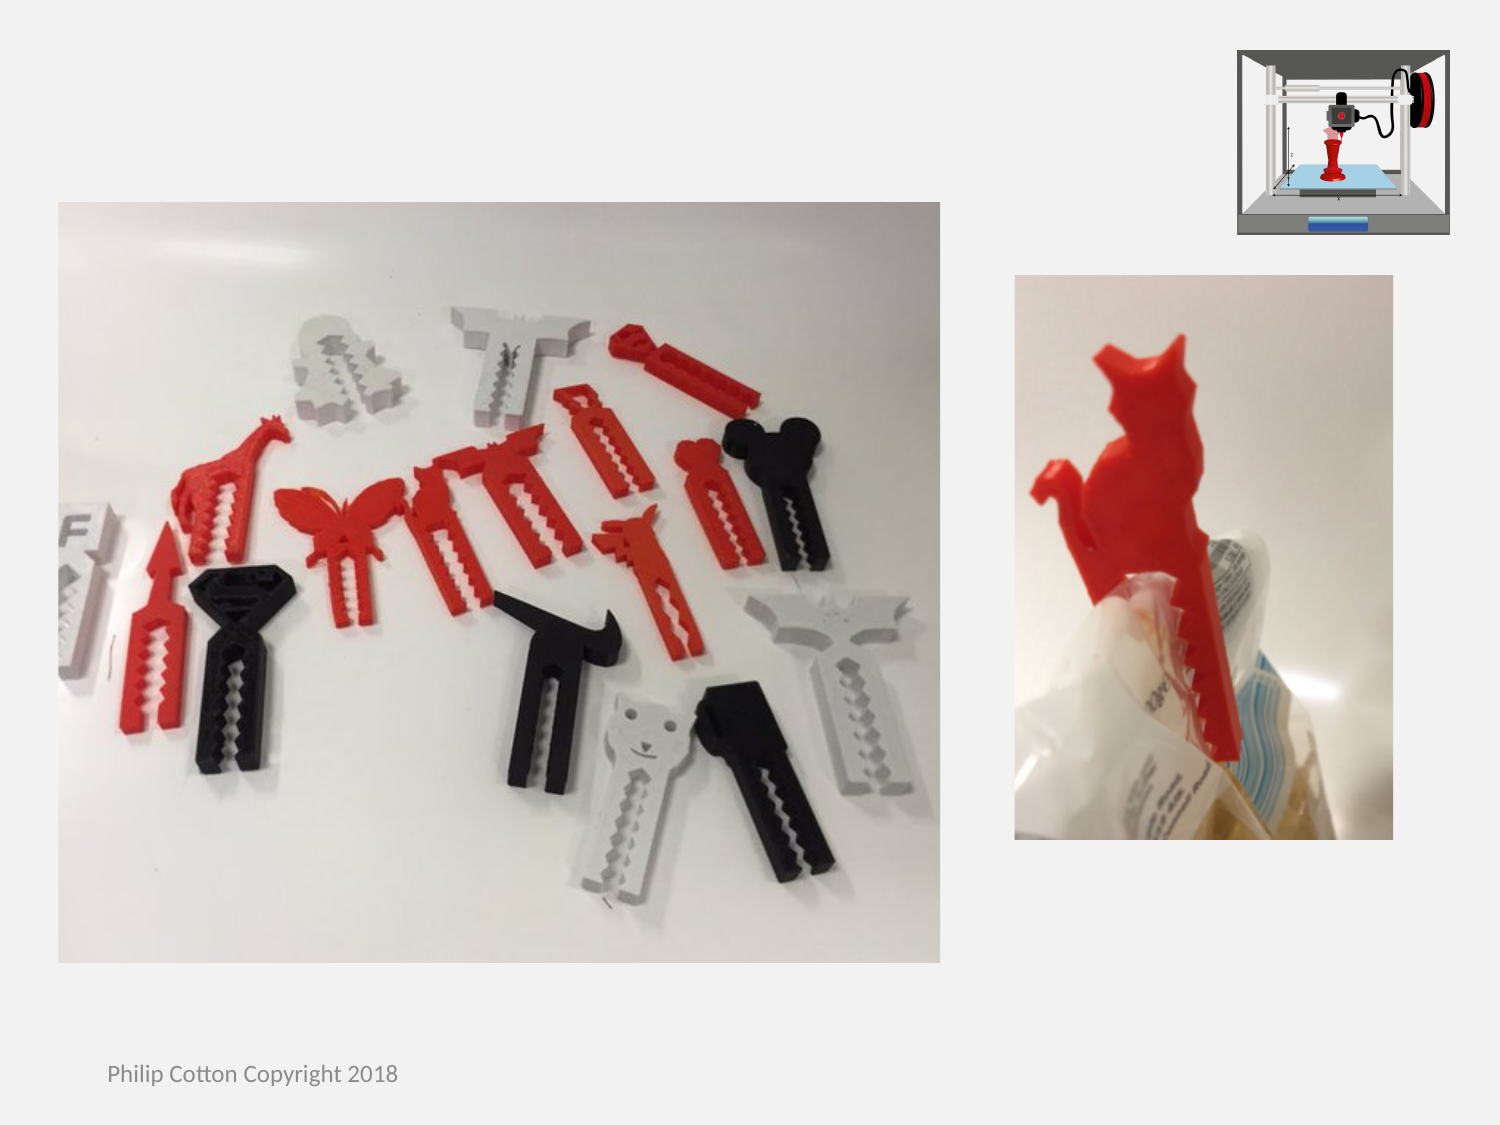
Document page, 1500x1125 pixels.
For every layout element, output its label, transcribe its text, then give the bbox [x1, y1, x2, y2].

picture [58, 202, 941, 963]
picture [1014, 275, 1394, 840]
picture [1237, 50, 1450, 235]
footer Philip Cotton Copyright 2018 [0, 1042, 507, 1103]
